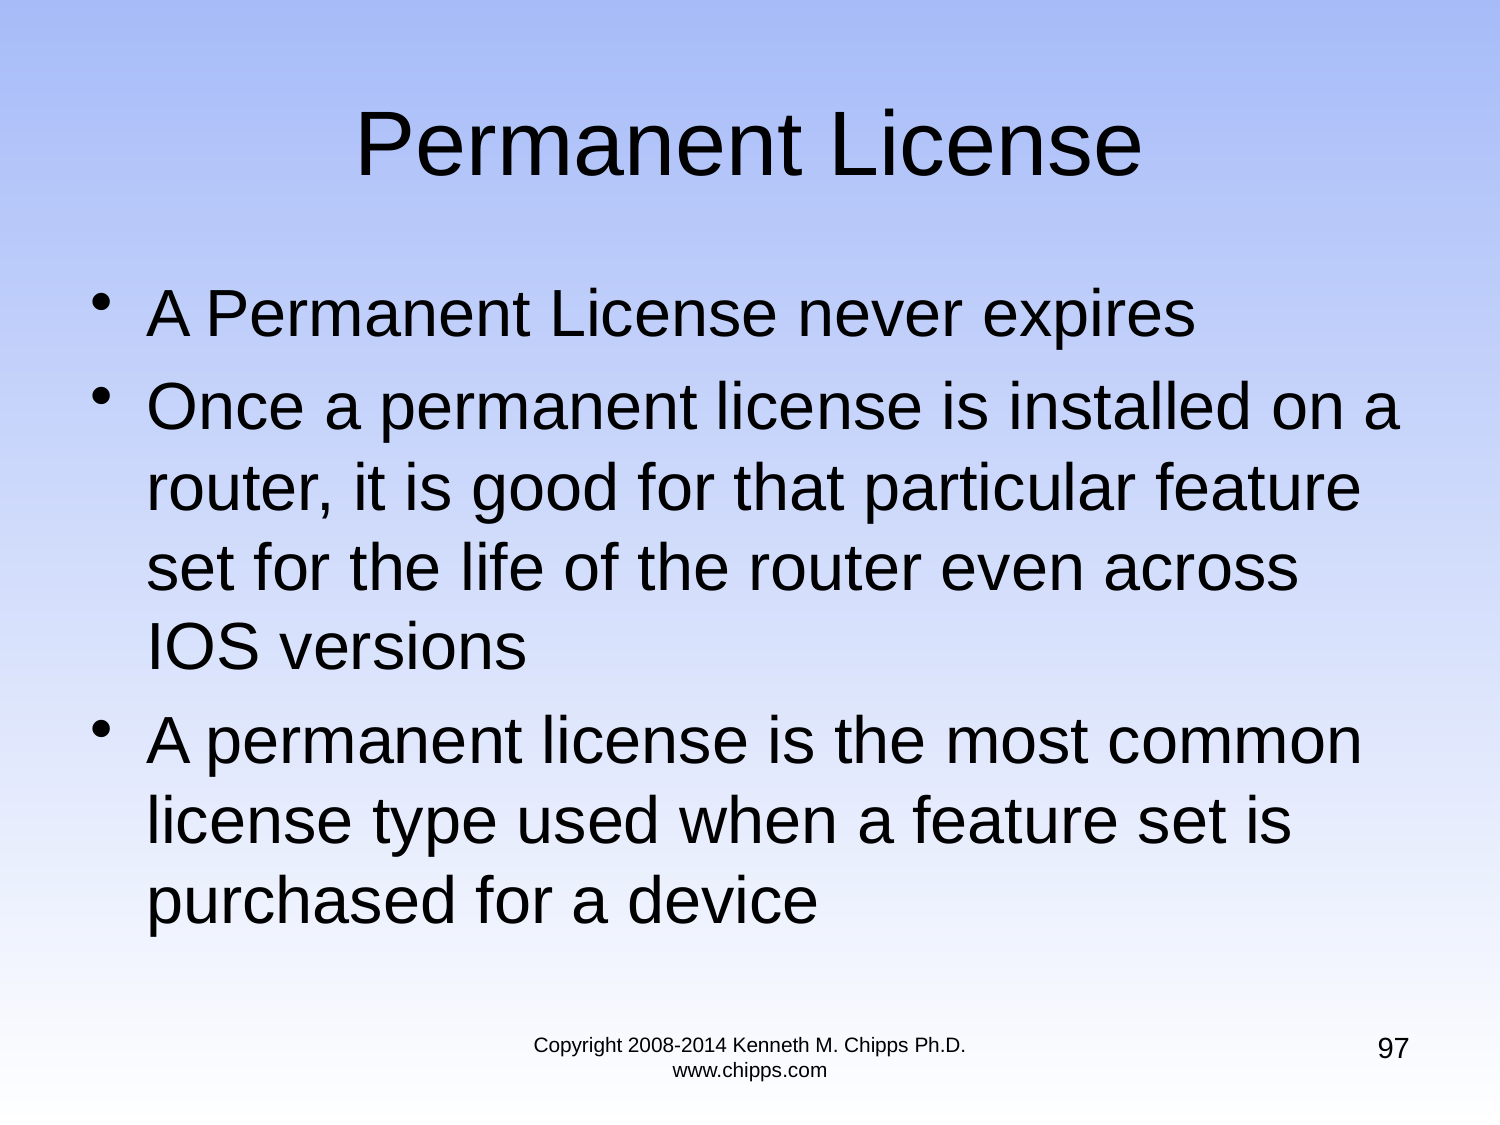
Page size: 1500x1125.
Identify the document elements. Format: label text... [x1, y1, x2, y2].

footer Copyright 2008-2014 Kenneth M. Chipps Ph.D. www.chipps.com [449, 1024, 1051, 1103]
title Permanent License [74, 44, 1426, 233]
slide_number 135 [1426, 114, 1500, 118]
slide_number 135 [0, 114, 74, 118]
list A Permanent License never expires Once a permanent license is installed on a router, it is good for that particular feature set for the life of the router even across IOS versions A permanent license is the most common license type used when a feature set is purchased for a device [74, 262, 1426, 1006]
slide_number 97 [1074, 1021, 1426, 1101]
